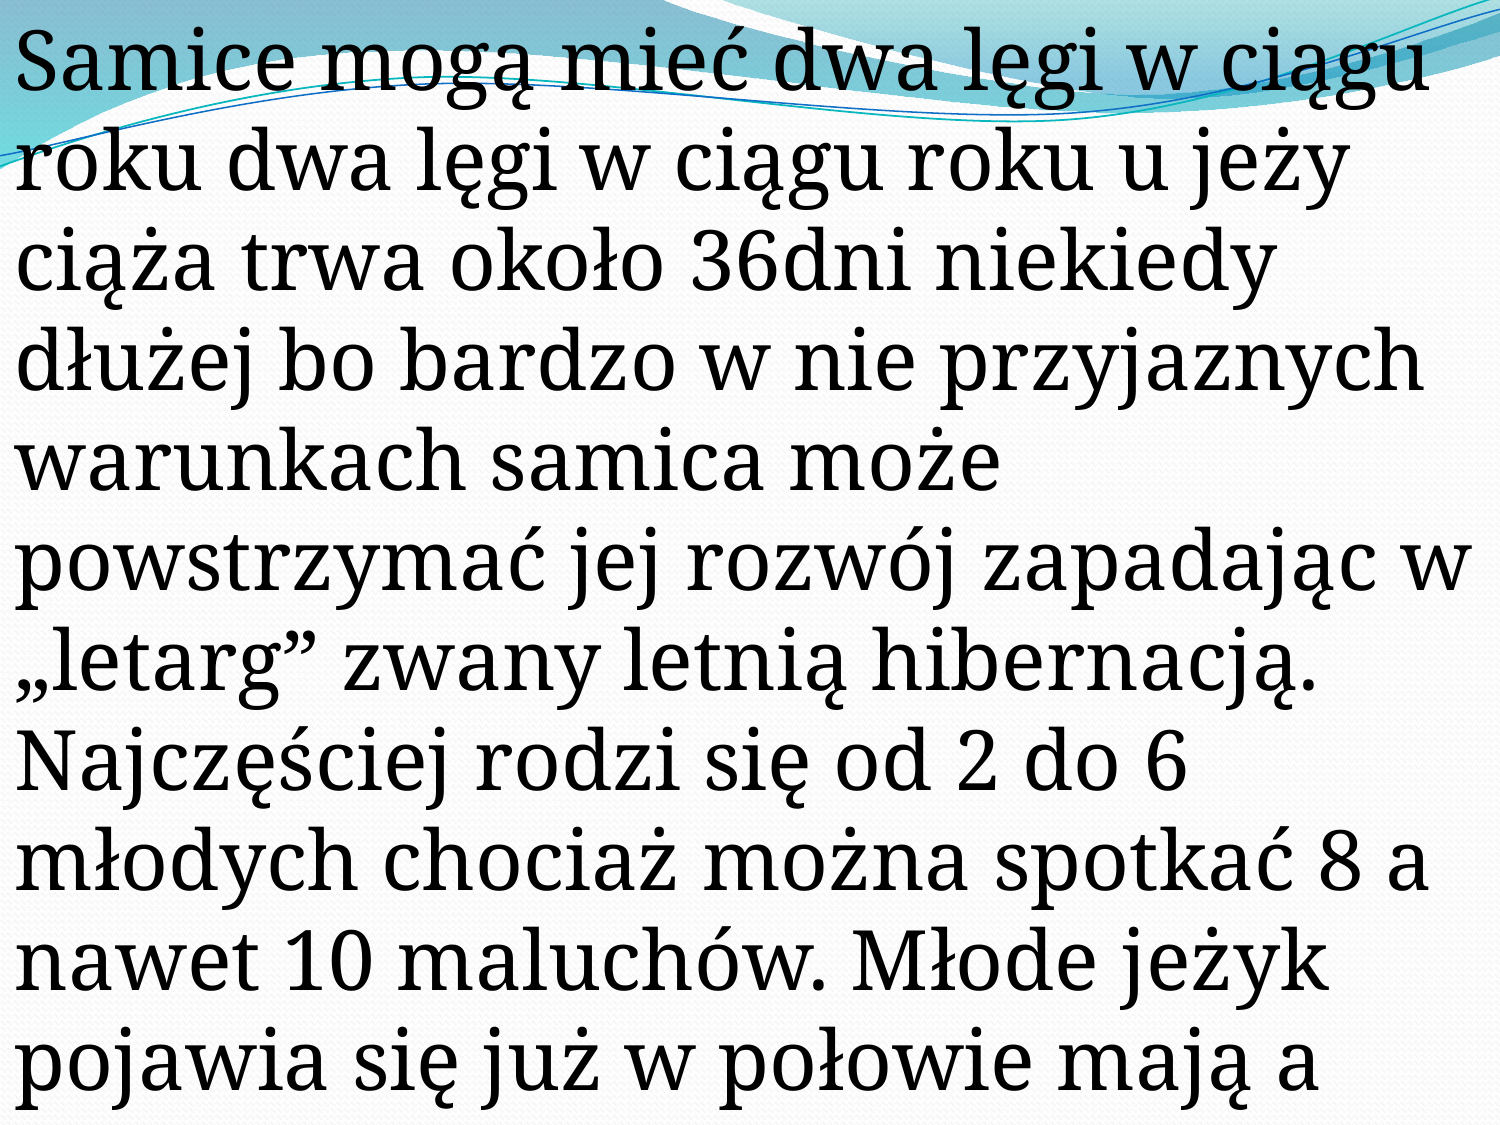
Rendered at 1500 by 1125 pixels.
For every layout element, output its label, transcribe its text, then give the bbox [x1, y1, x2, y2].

text_box Samice mogą mieć dwa lęgi w ciągu roku dwa lęgi w ciągu roku u jeży ciąża trwa około 36dni niekiedy dłużej bo bardzo w nie przyjaznych warunkach samica może powstrzymać jej rozwój zapadając w „letarg” zwany letnią hibernacją. Najczęściej rodzi się od 2 do 6 młodych chociaż można spotkać 8 a nawet 10 maluchów. Młode jeżyk pojawia się już w połowie mają a ostatnie lęgi mogą się odbywać nawet na początku jesieni. [0, 0, 1500, 1125]
